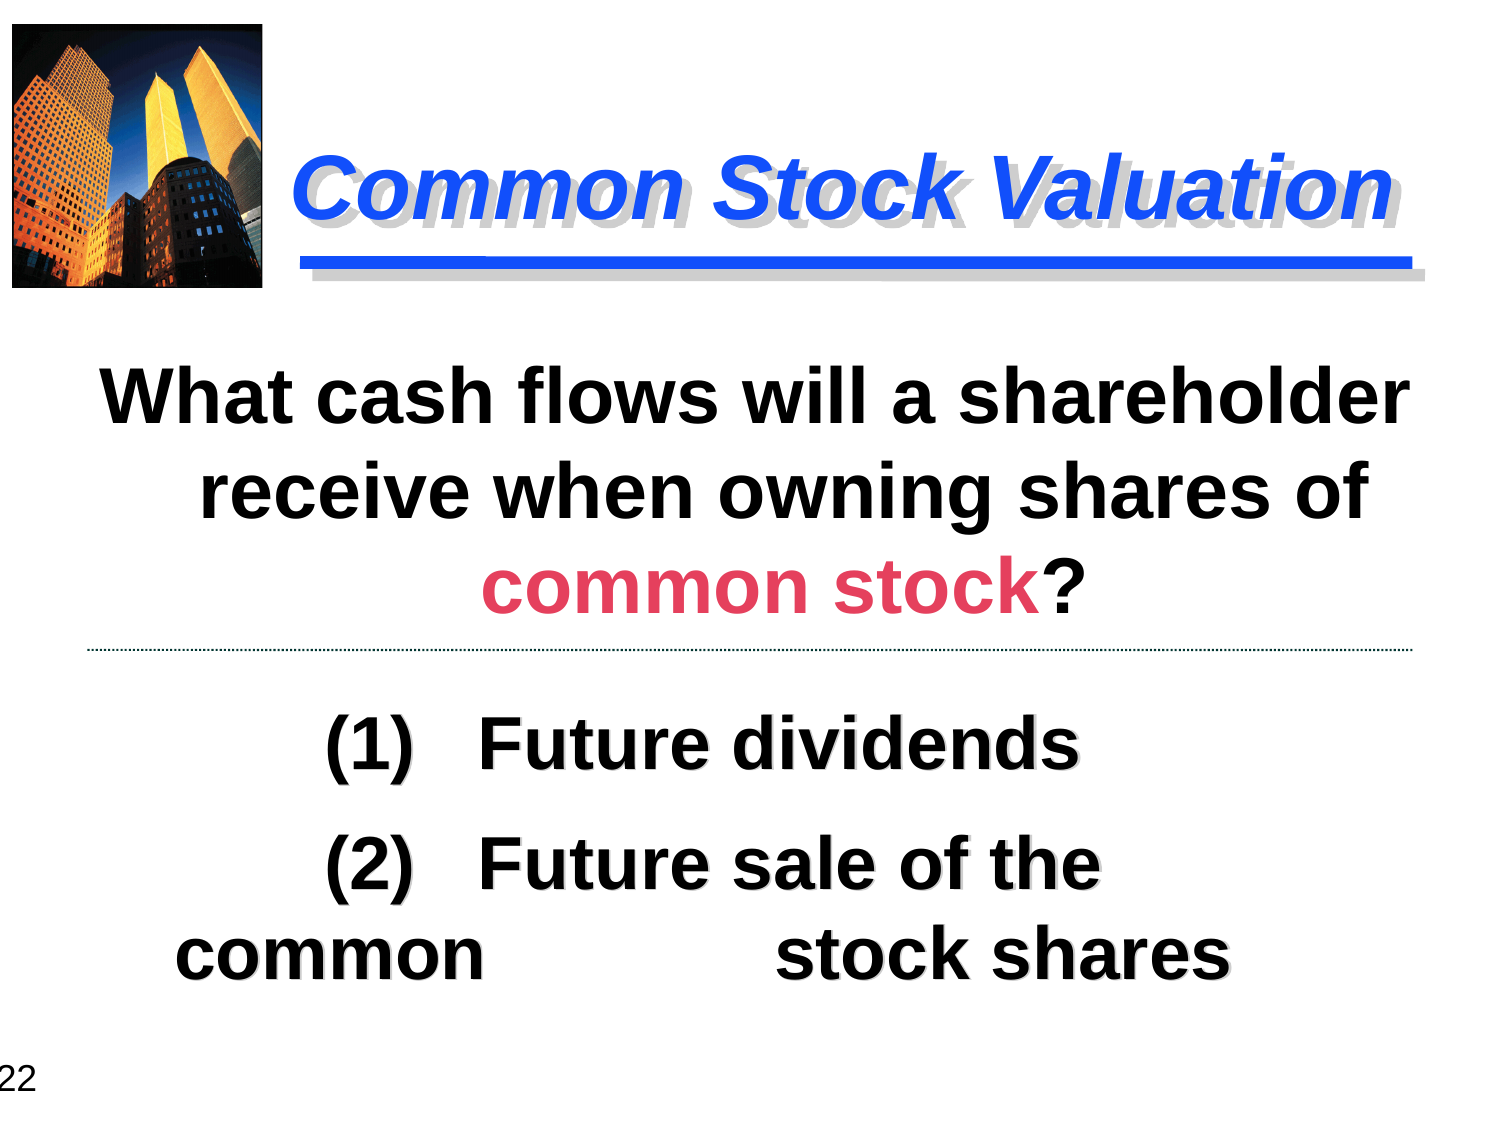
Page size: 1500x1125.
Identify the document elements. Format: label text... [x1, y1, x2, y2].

picture [12, 24, 263, 288]
list What cash flows will a shareholder receive when owning shares of common stock? [50, 337, 1463, 625]
title Common Stock Valuation [275, 78, 1488, 288]
list (1) Future dividends (2) Future sale of the common stock shares [75, 687, 1425, 1025]
